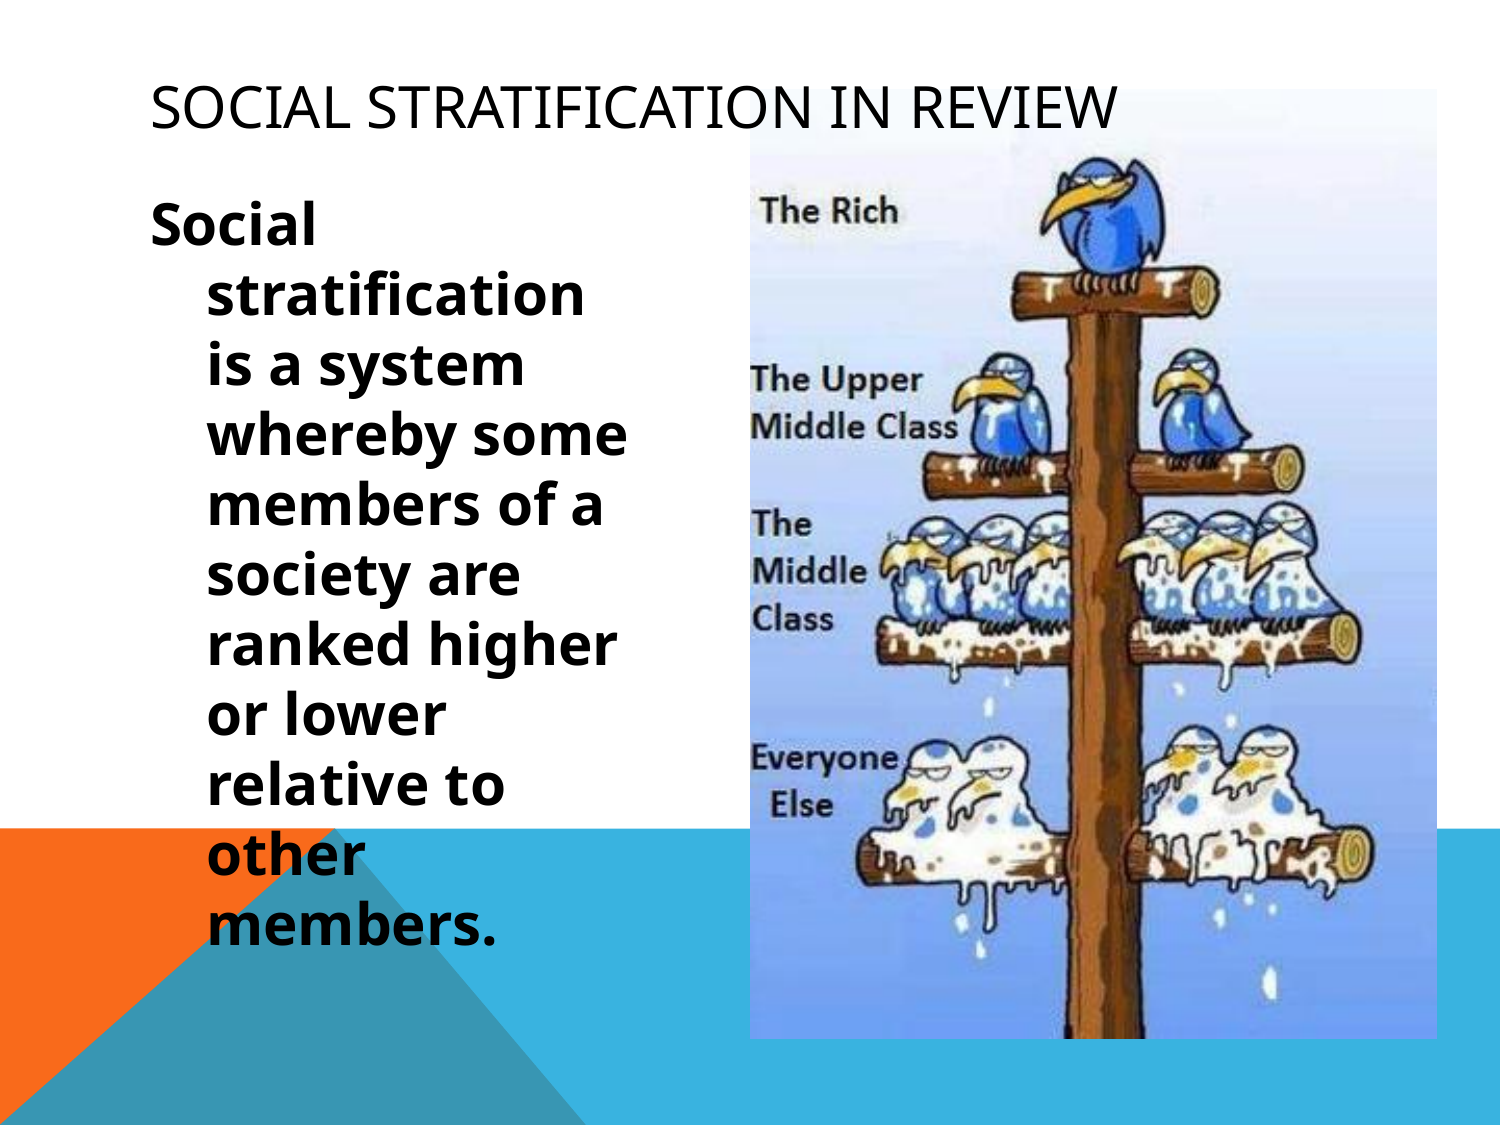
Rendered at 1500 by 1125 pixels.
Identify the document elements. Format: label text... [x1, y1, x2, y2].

list Social stratification is a system whereby some members of a society are ranked higher or lower relative to other members. [135, 179, 660, 789]
title Social stratification in review [135, 60, 1369, 150]
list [749, 89, 1437, 1040]
